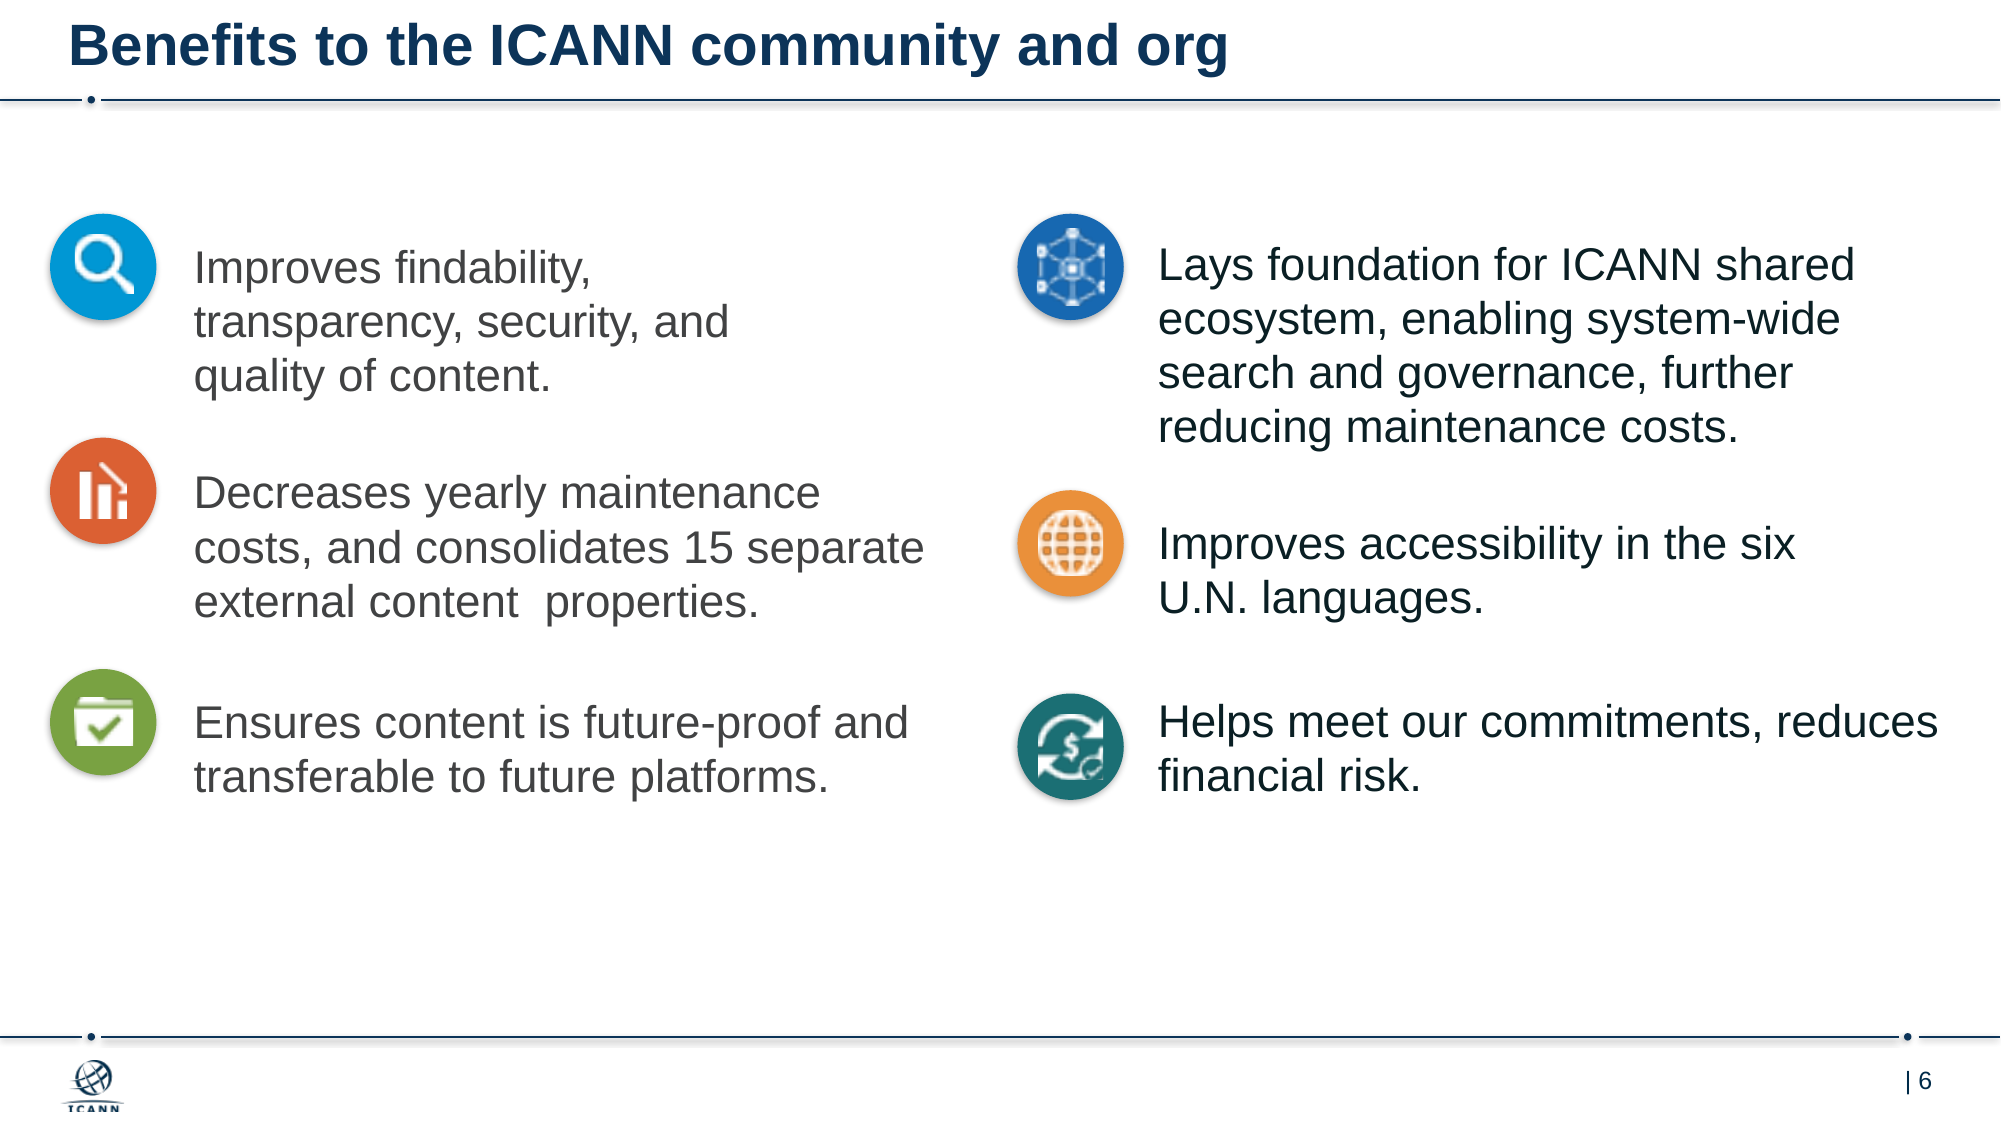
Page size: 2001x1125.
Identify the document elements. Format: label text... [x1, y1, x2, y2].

text_box Lays foundation for ICANN shared ecosystem, enabling system-wide search and governance, further reducing maintenance costs. Improves accessibility in the six U.N. languages. Helps meet our commitments, reduces financial risk. [1155, 230, 1985, 802]
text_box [1017, 693, 1124, 801]
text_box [1017, 213, 1124, 321]
text_box Benefits to the ICANN community and org [68, 7, 1842, 82]
text_box Improves findability, transparency, security, and quality of content. Decreases yearly maintenance costs, and consolidates 15 separate external content properties. Ensures content is future-proof and transferable to future platforms. [191, 233, 939, 802]
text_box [49, 213, 157, 321]
title Benefits [60, 4, 1940, 195]
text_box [49, 437, 157, 545]
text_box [49, 668, 157, 776]
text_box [1017, 489, 1124, 597]
